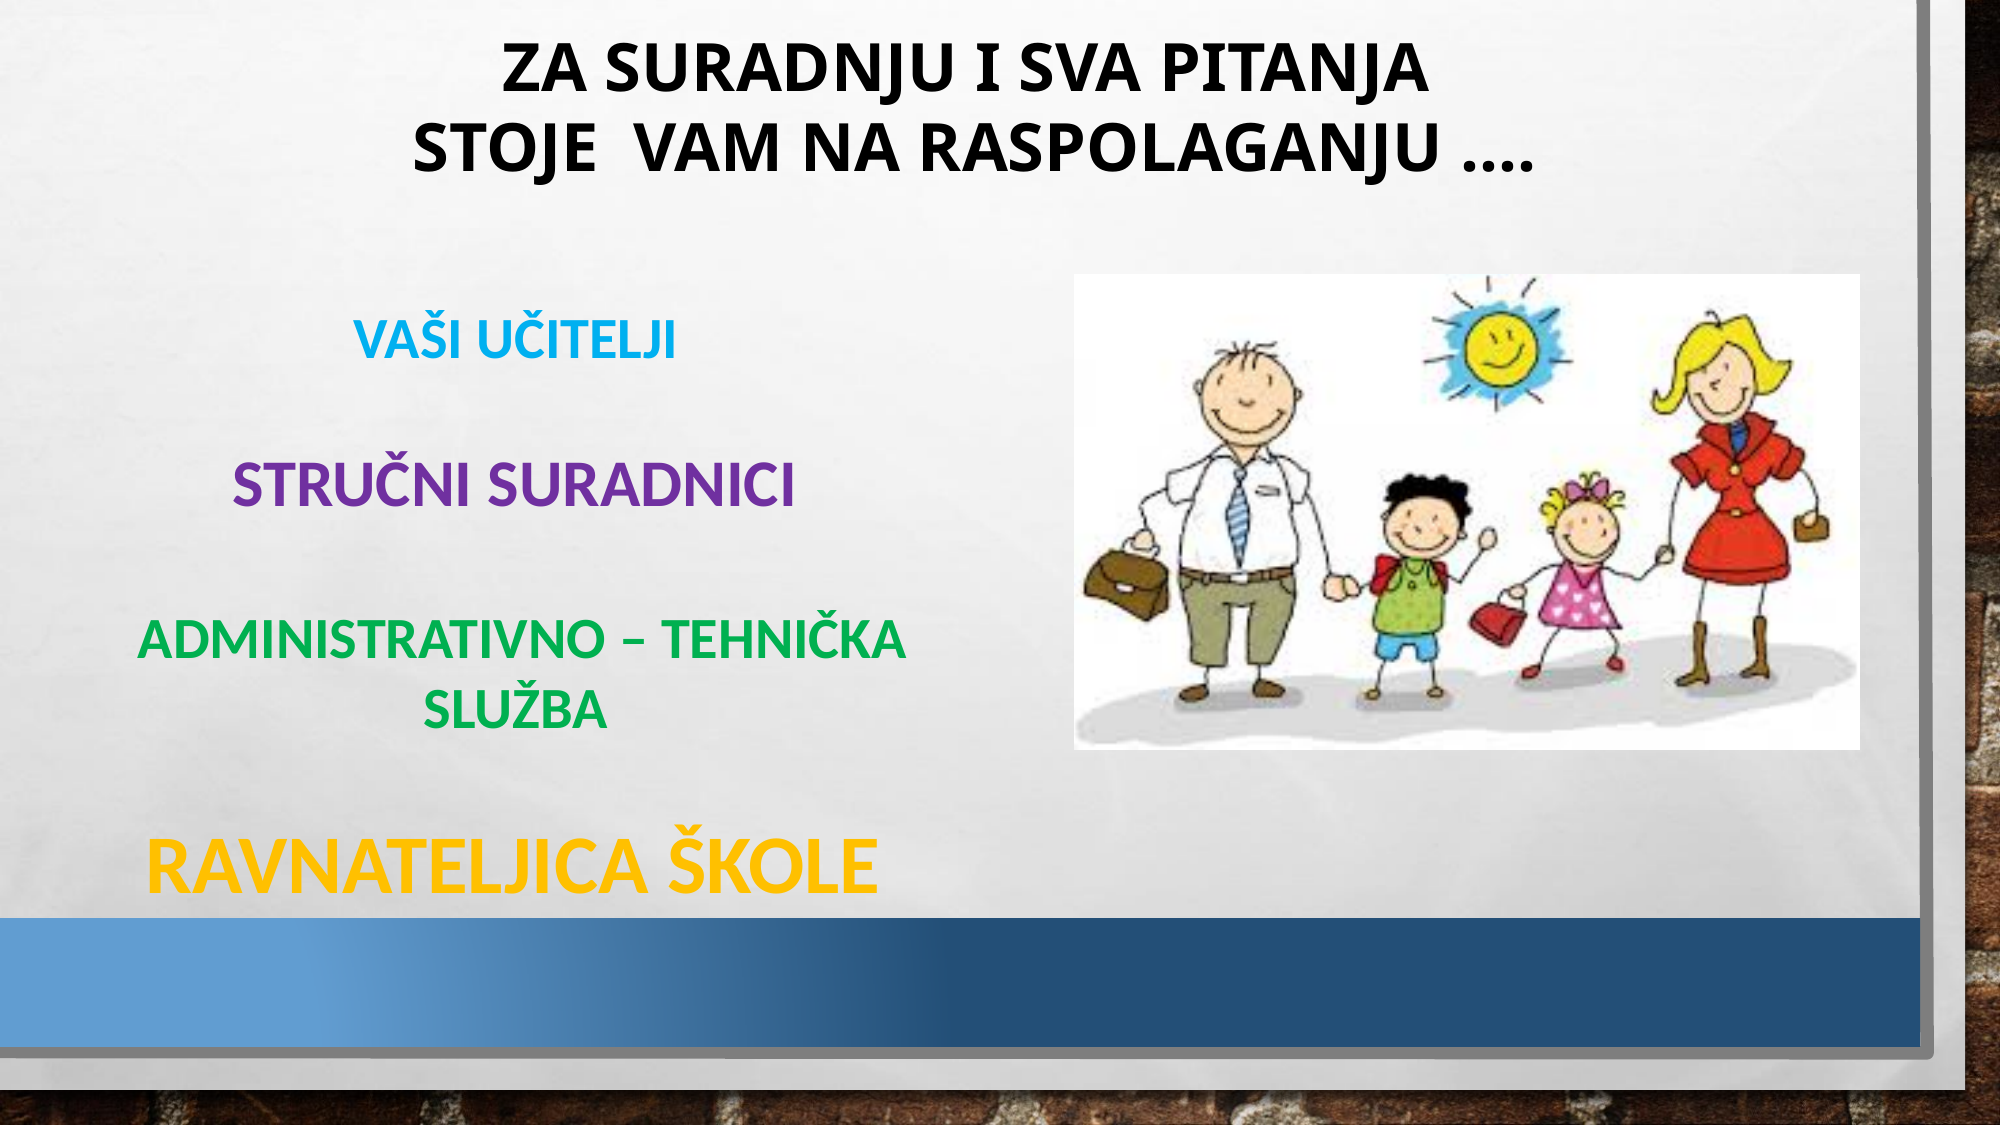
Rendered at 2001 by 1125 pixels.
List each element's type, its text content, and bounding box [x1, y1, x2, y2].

text_box VAŠI UČITELJI STRUČNI SURADNICI ADMINISTRATIVNO – TEHNIČKA SLUŽBA RAVNATELJICA ŠKOLE [87, 299, 958, 866]
picture [0, 0, 2000, 1125]
picture [0, 0, 1921, 1047]
text_box ZA SURADNJU I SVA PITANJA STOJE VAM NA RASPOLAGANJU …. [75, 24, 1875, 187]
text_box [1051, 264, 1876, 497]
